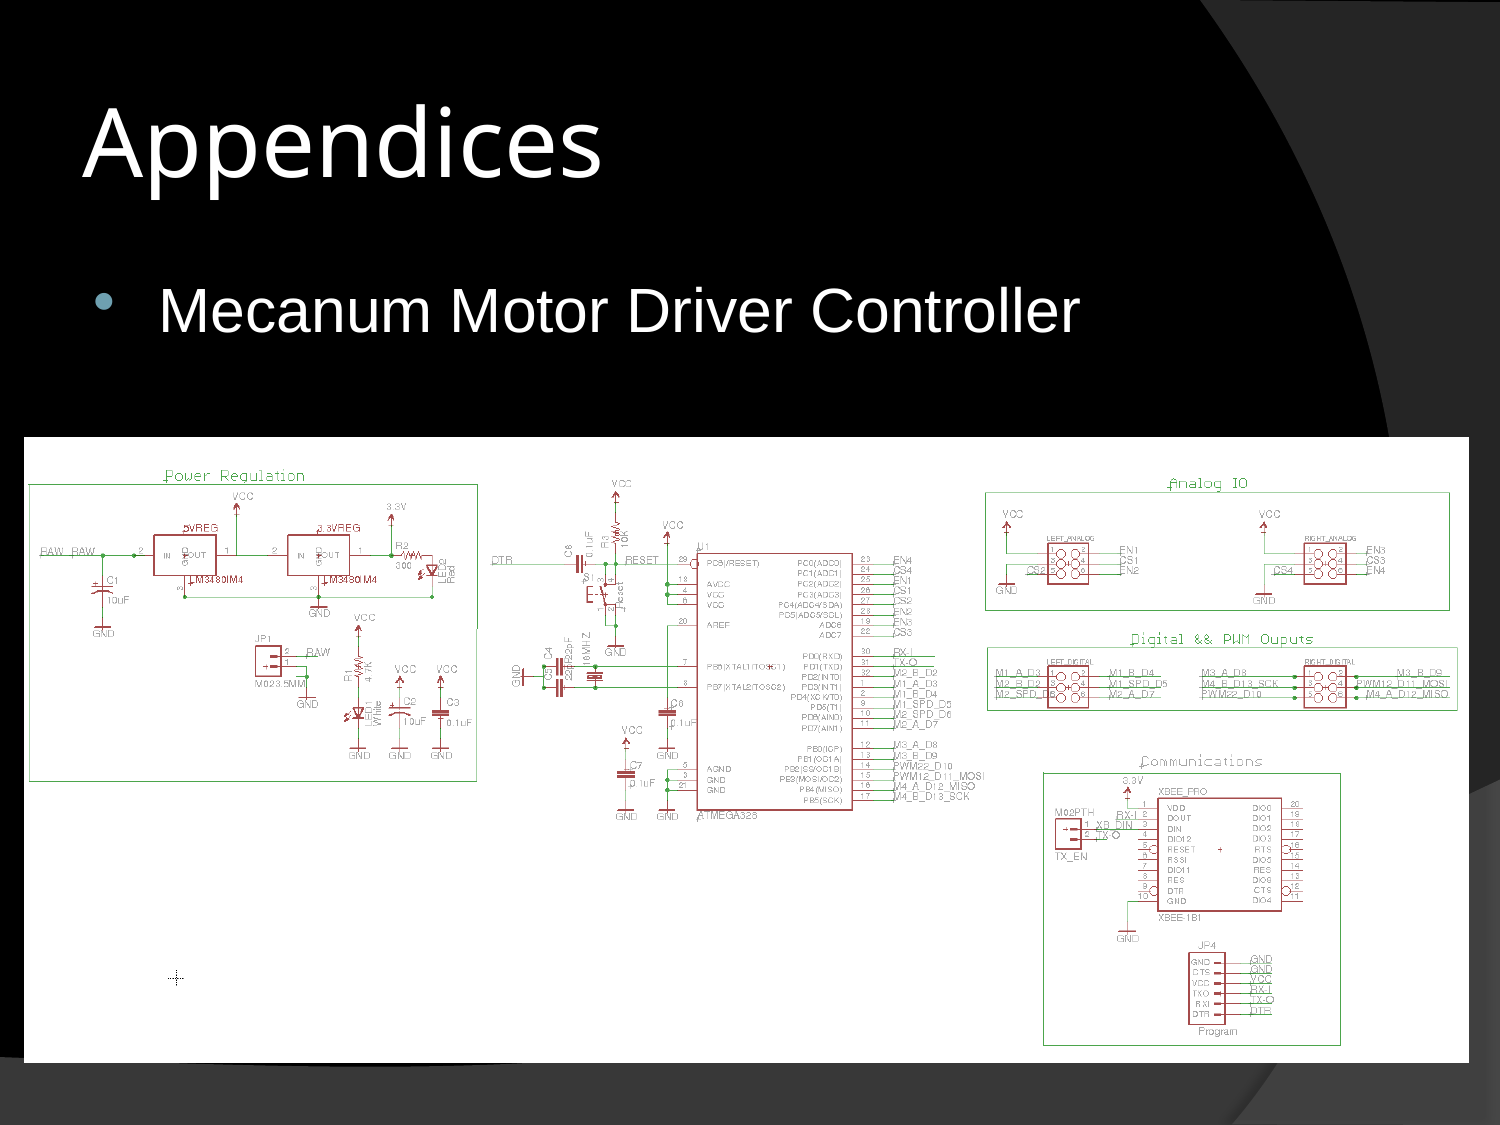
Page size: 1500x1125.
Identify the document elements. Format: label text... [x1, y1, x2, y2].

picture [24, 437, 1469, 1063]
title Appendices [75, 45, 1300, 233]
list Mecanum Motor Driver Controller [75, 262, 1300, 428]
